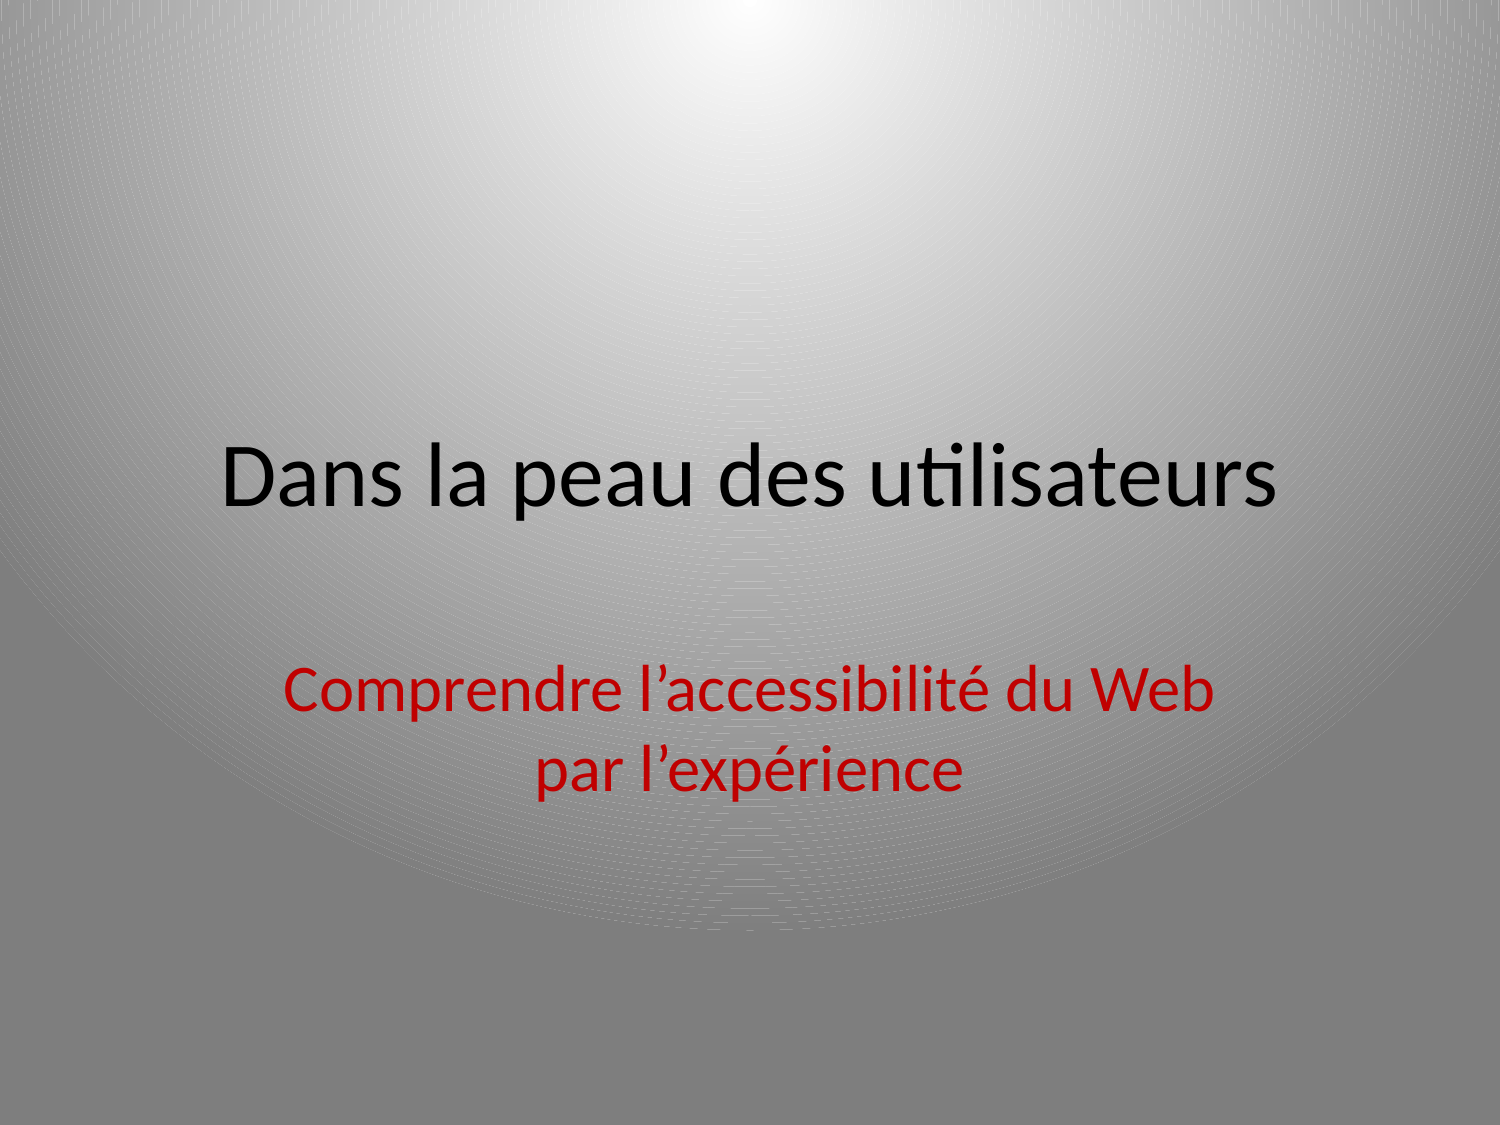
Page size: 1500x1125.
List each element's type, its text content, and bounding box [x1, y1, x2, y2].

title Dans la peau des utilisateurs [112, 349, 1388, 591]
subtitle Comprendre l’accessibilité du Web par l’expérience [225, 637, 1275, 925]
